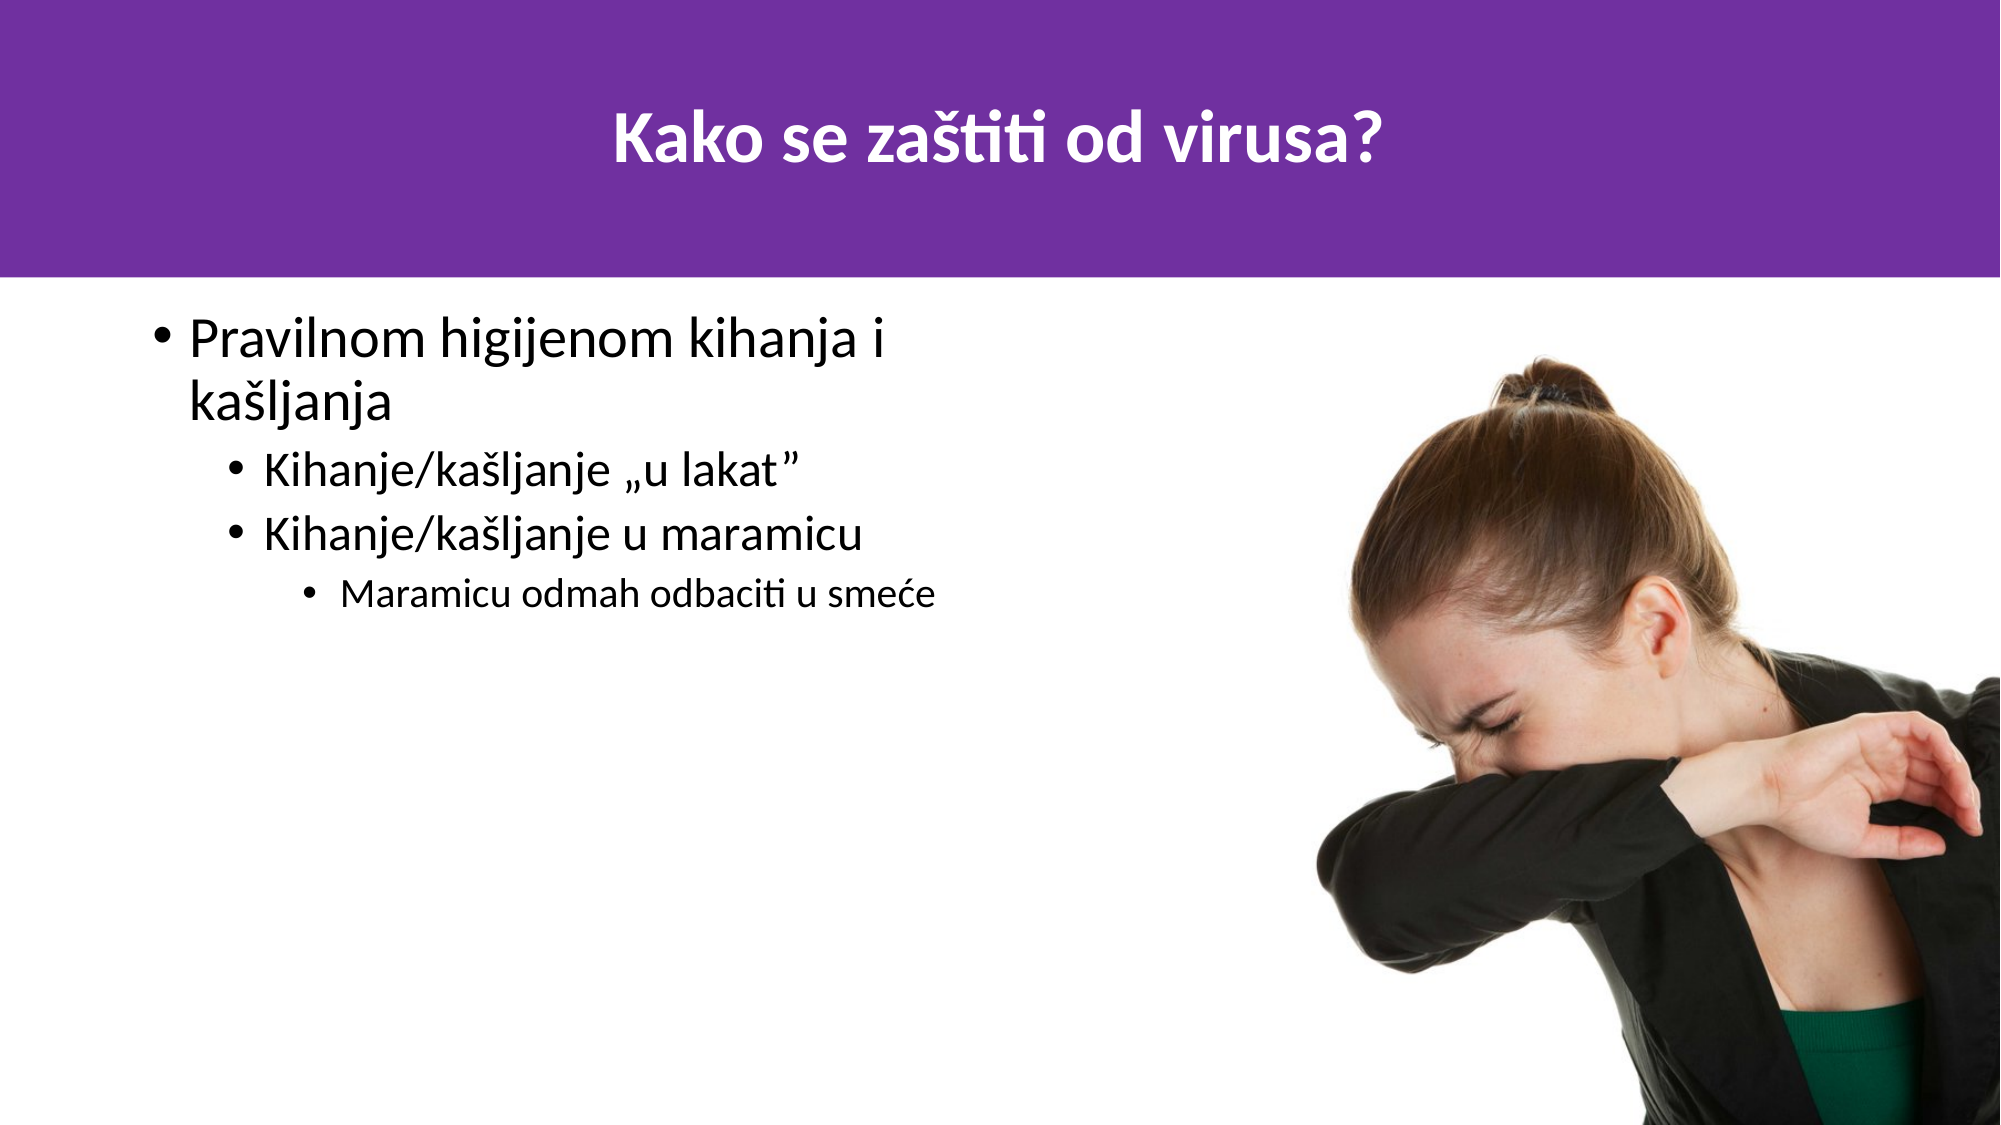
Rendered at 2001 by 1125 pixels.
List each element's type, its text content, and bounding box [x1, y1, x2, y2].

picture [1028, 239, 2000, 1125]
title Kako se zaštiti od virusa? [0, 0, 2000, 278]
list Pravilnom higijenom kihanja i kašljanja Kihanje/kašljanje „u lakat” Kihanje/kašljanje u maramicu Maramicu odmah odbaciti u smeće [137, 299, 988, 1014]
